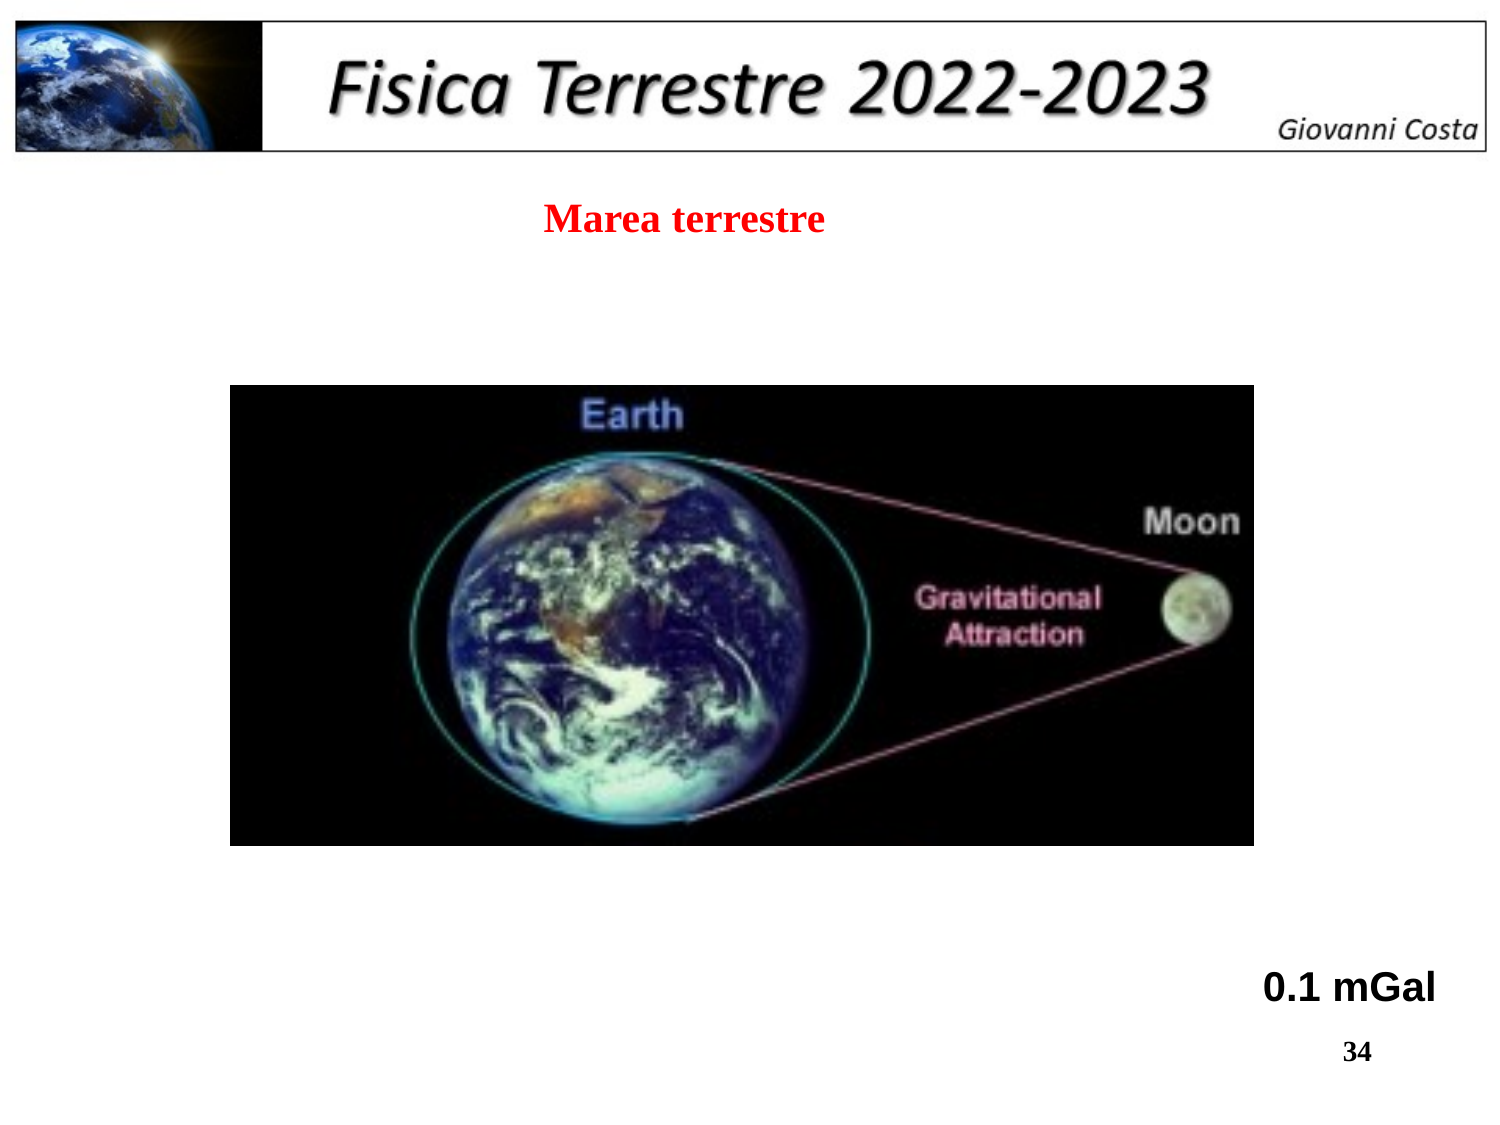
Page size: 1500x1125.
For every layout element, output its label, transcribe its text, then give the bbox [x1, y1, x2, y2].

text_box Marea terrestre [528, 183, 841, 248]
picture [0, 0, 1500, 1125]
text_box 0.1 mGal [1248, 952, 1452, 1018]
slide_number 34 [1074, 1024, 1388, 1101]
